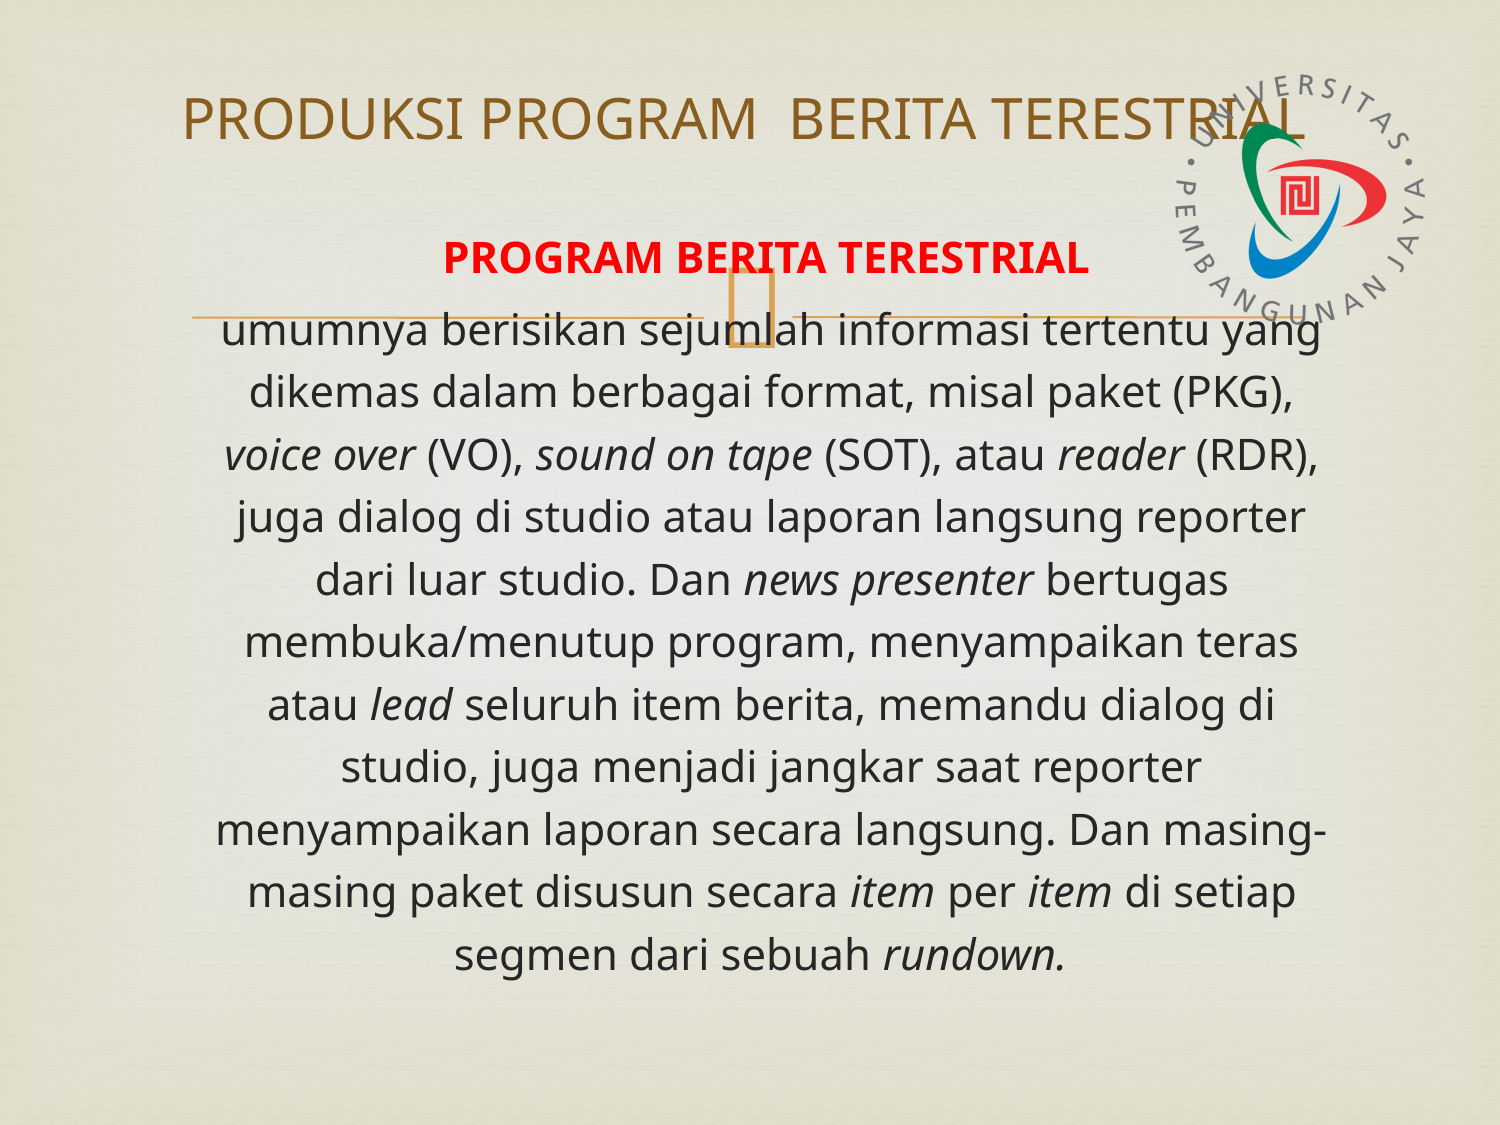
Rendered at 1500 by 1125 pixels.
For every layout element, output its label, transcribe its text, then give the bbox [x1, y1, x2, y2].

title PRODUKSI PROGRAM BERITA TERESTRIAL [125, 52, 1363, 250]
list PROGRAM BERITA TERESTRIAL umumnya berisikan sejumlah informasi tertentu yang dikemas dalam berbagai format, misal paket (PKG), voice over (VO), sound on tape (SOT), atau reader (RDR), juga dialog di studio atau laporan langsung reporter dari luar studio. Dan news presenter bertugas membuka/menutup program, menyampaikan teras atau lead seluruh item berita, memandu dialog di studio, juga menjadi jangkar saat reporter menyampaikan laporan secara langsung. Dan masing-masing paket disusun secara item per item di setiap segmen dari sebuah rundown. [125, 250, 1363, 988]
picture [1174, 74, 1426, 326]
